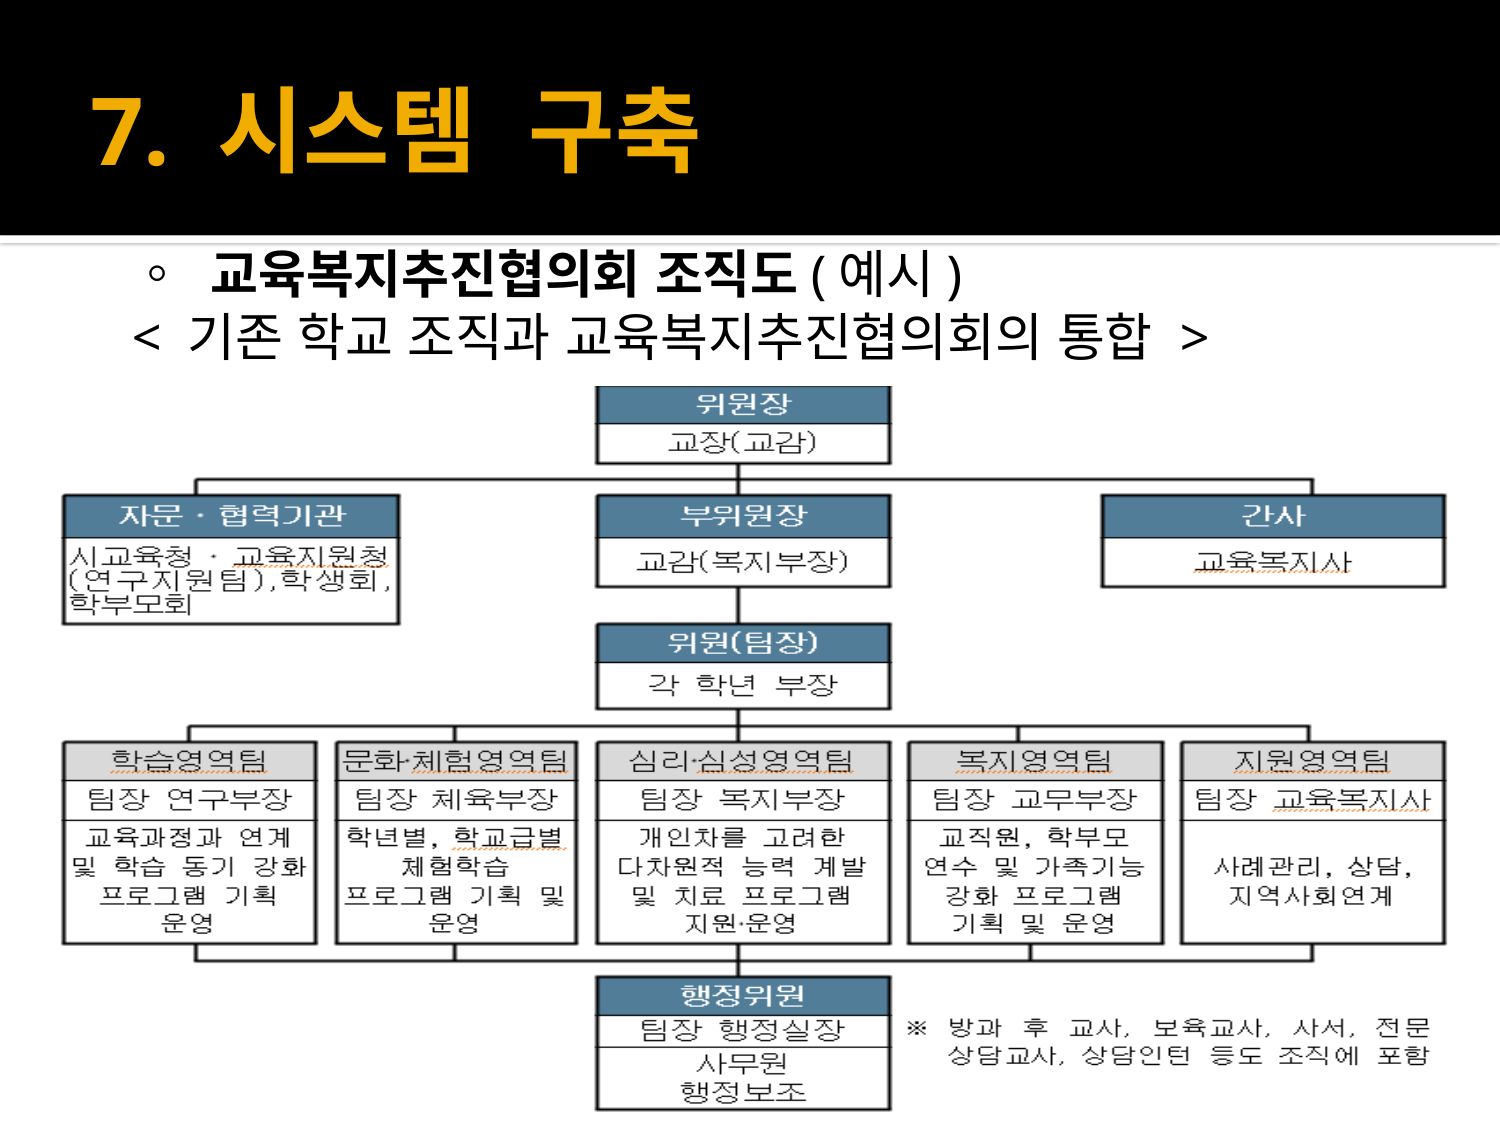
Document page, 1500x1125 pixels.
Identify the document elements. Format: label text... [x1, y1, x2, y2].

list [0, 386, 1500, 1125]
text_box ◦ 교육복지추진협의회 조직도(예시) < 기존 학교 조직과 교육복지추진협의회의 통합 > [117, 234, 1336, 374]
title 7. 시스템 구축 [75, 25, 1425, 231]
